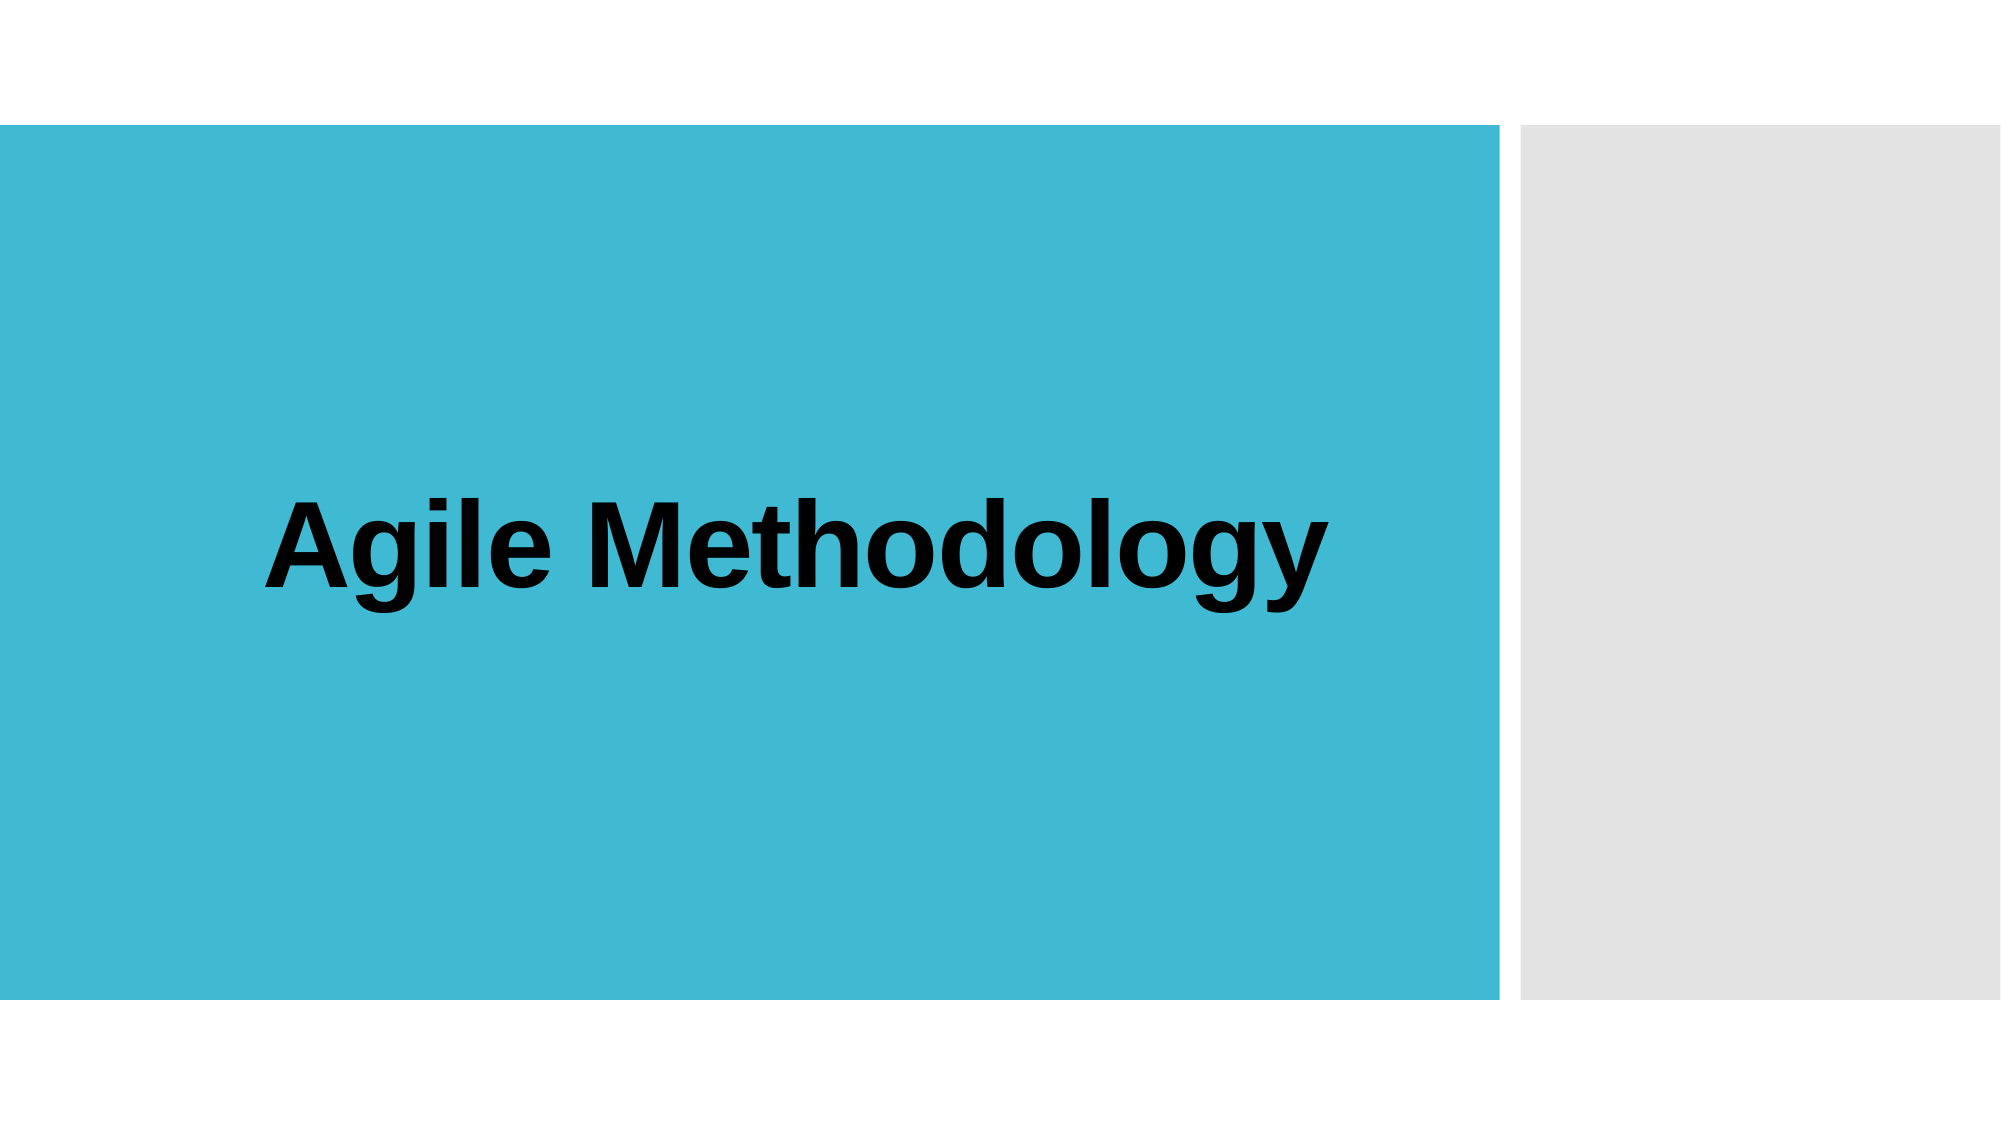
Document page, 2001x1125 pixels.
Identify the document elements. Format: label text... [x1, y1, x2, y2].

title Agile Methodology [97, 87, 1435, 622]
